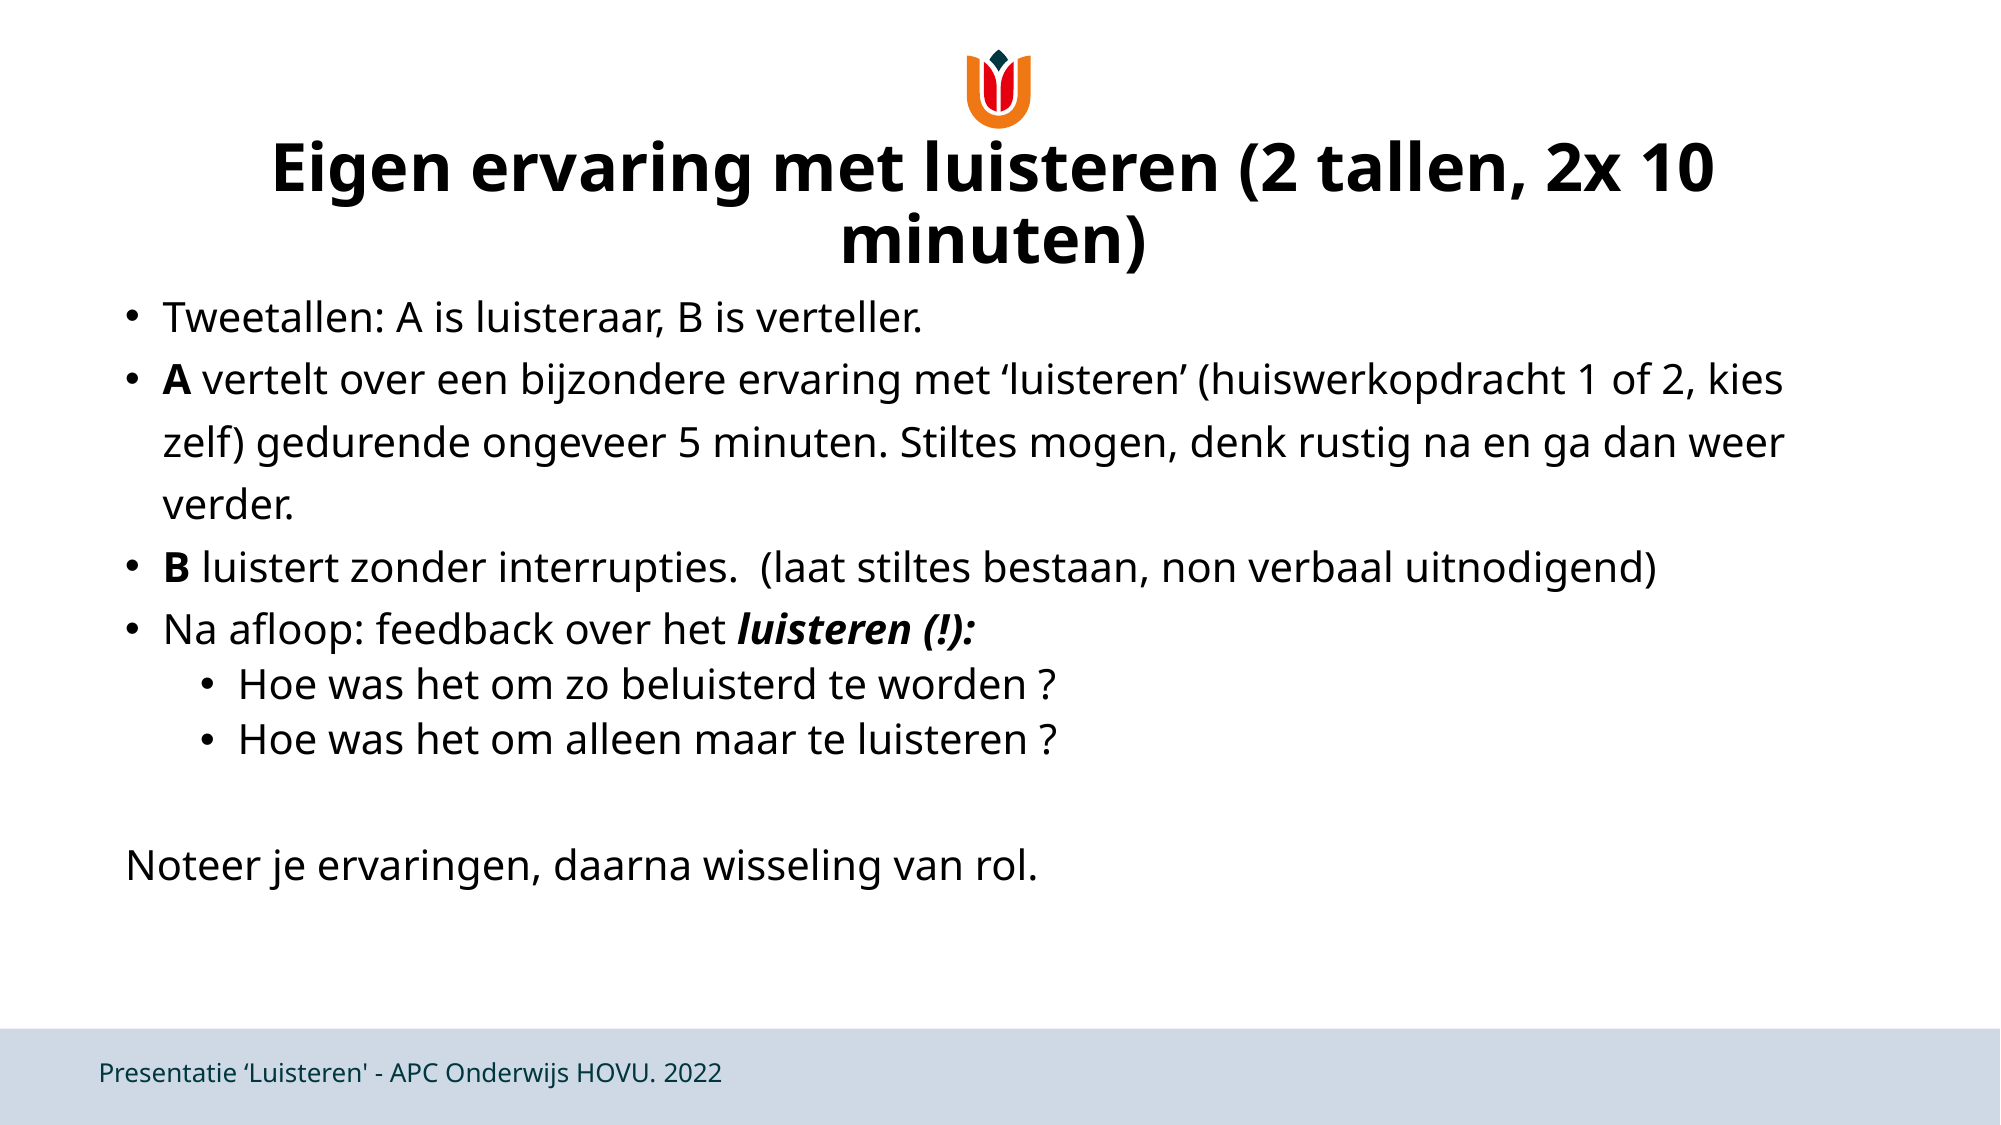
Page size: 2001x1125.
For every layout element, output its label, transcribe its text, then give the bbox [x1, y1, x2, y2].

list Tweetallen: A is luisteraar, B is verteller. A vertelt over een bijzondere ervaring met ‘luisteren’ (huiswerkopdracht 1 of 2, kies zelf) gedurende ongeveer 5 minuten. Stiltes mogen, denk rustig na en ga dan weer verder. B luistert zonder interrupties. (laat stiltes bestaan, non verbaal uitnodigend) Na afloop: feedback over het luisteren (!): Hoe was het om zo beluisterd te worden ? Hoe was het om alleen maar te luisteren ? Noteer je ervaringen, daarna wisseling van rol. [110, 270, 1873, 951]
footer Presentatie ‘Luisteren' - APC Onderwijs HOVU. 2022 [83, 1041, 759, 1102]
title Eigen ervaring met luisteren (2 tallen, 2x 10 minuten) [110, 114, 1877, 298]
